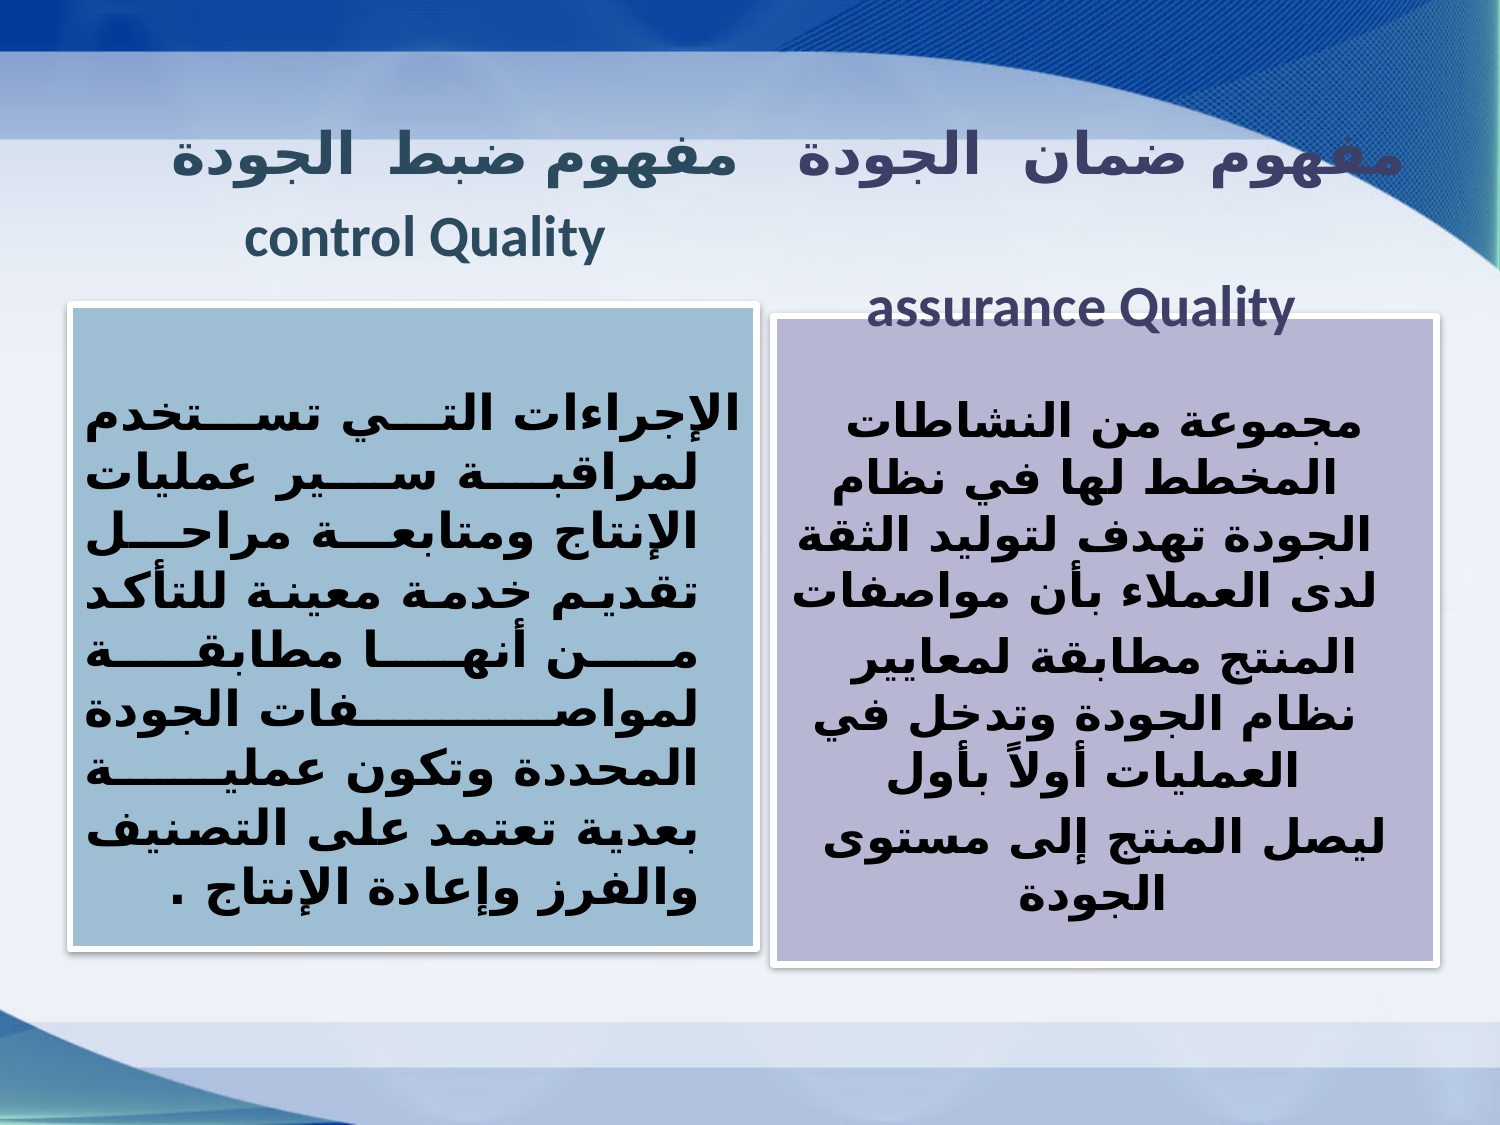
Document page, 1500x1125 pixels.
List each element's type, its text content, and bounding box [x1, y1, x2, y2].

text_box مفهوم ضبط الجودة control Quality [81, 0, 769, 270]
text_box مجموعة من النشاطات المخطط لها في نظام الجودة تهدف لتوليد الثقة لدى العملاء بأن مواصفات المنتج مطابقة لمعايير نظام الجودة وتدخل في العمليات أولاً بأول ليصل المنتج إلى مستوى الجودة [770, 313, 1440, 968]
text_box الإجراءات التي تستخدم لمراقبة سير عمليات الإنتاج ومتابعة مراحل تقديم خدمة معينة للتأكد من أنها مطابقة لمواصفات الجودة المحددة وتكون عملية بعدية تعتمد على التصنيف والفرز وإعادة الإنتاج . [67, 301, 760, 952]
picture [0, 0, 1500, 1125]
text_box مفهوم ضمان الجودة assurance Quality [769, 0, 1425, 270]
